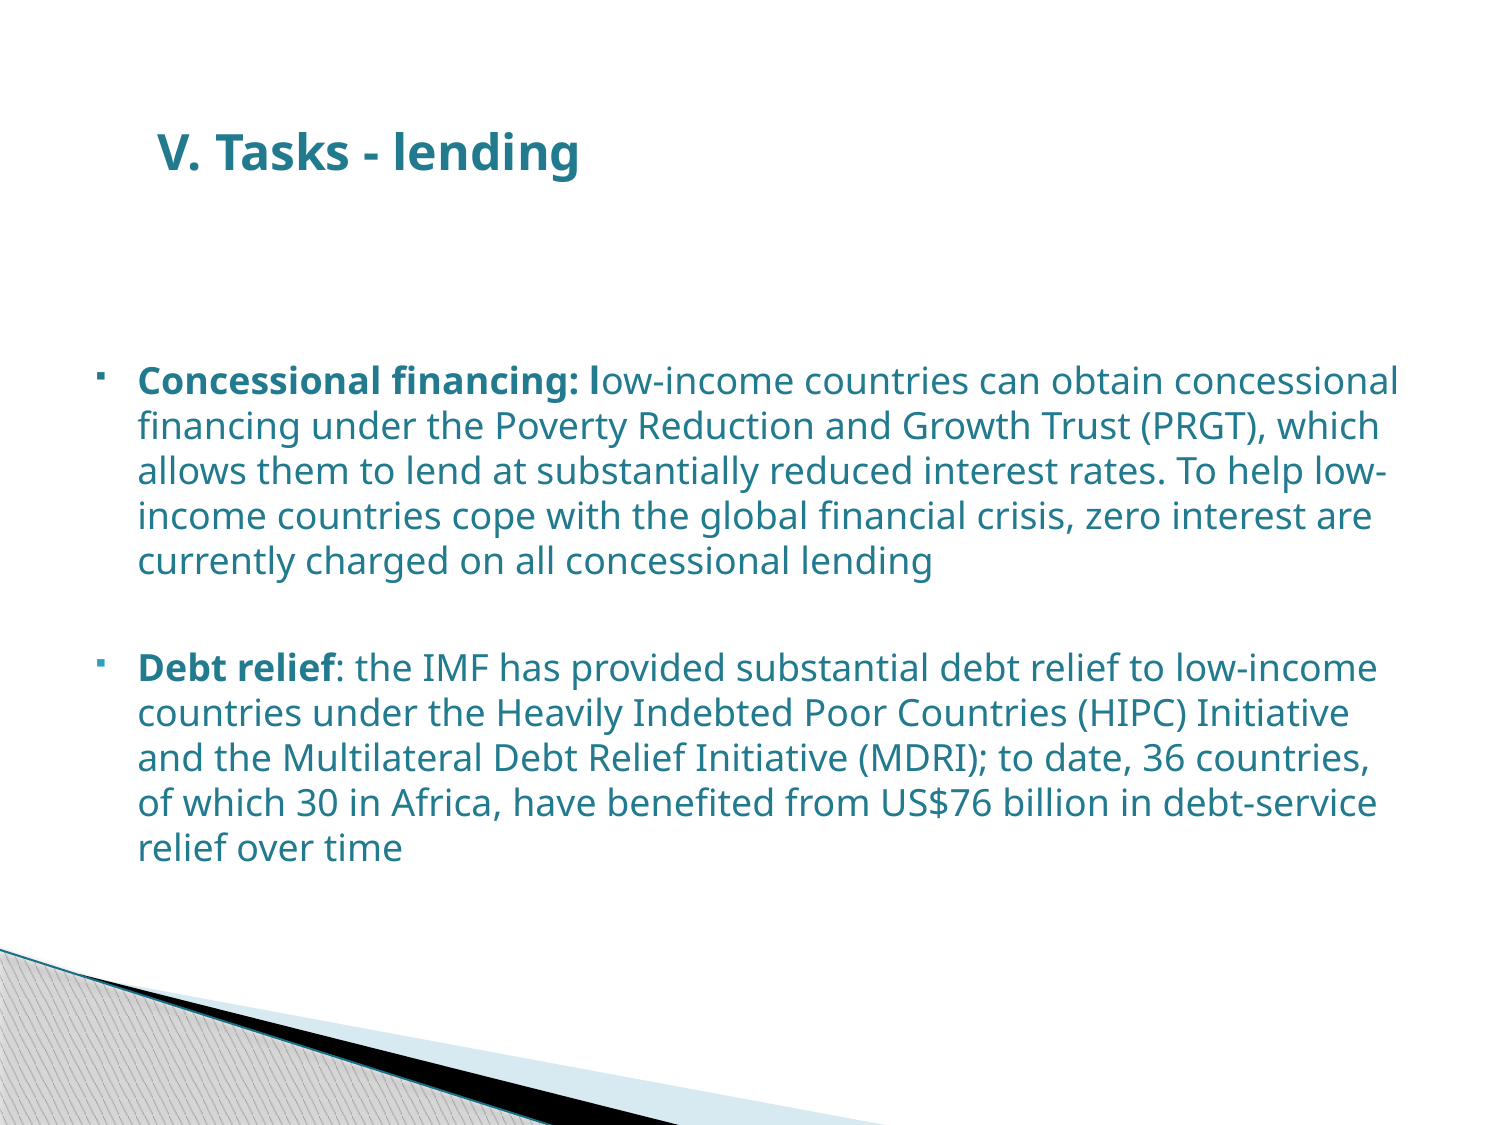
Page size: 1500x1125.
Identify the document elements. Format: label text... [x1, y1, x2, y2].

list Concessional financing: low-income countries can obtain concessional financing under the Poverty Reduction and Growth Trust (PRGT), which allows them to lend at substantially reduced interest rates. To help low-income countries cope with the global financial crisis, zero interest are currently charged on all concessional lending Debt relief: the IMF has provided substantial debt relief to low-income countries under the Heavily Indebted Poor Countries (HIPC) Initiative and the Multilateral Debt Relief Initiative (MDRI); to date, 36 countries, of which 30 in Africa, have benefited from US$76 billion in debt-service relief over time [62, 243, 1425, 1038]
text_box V. Tasks - lending [125, 49, 1425, 213]
